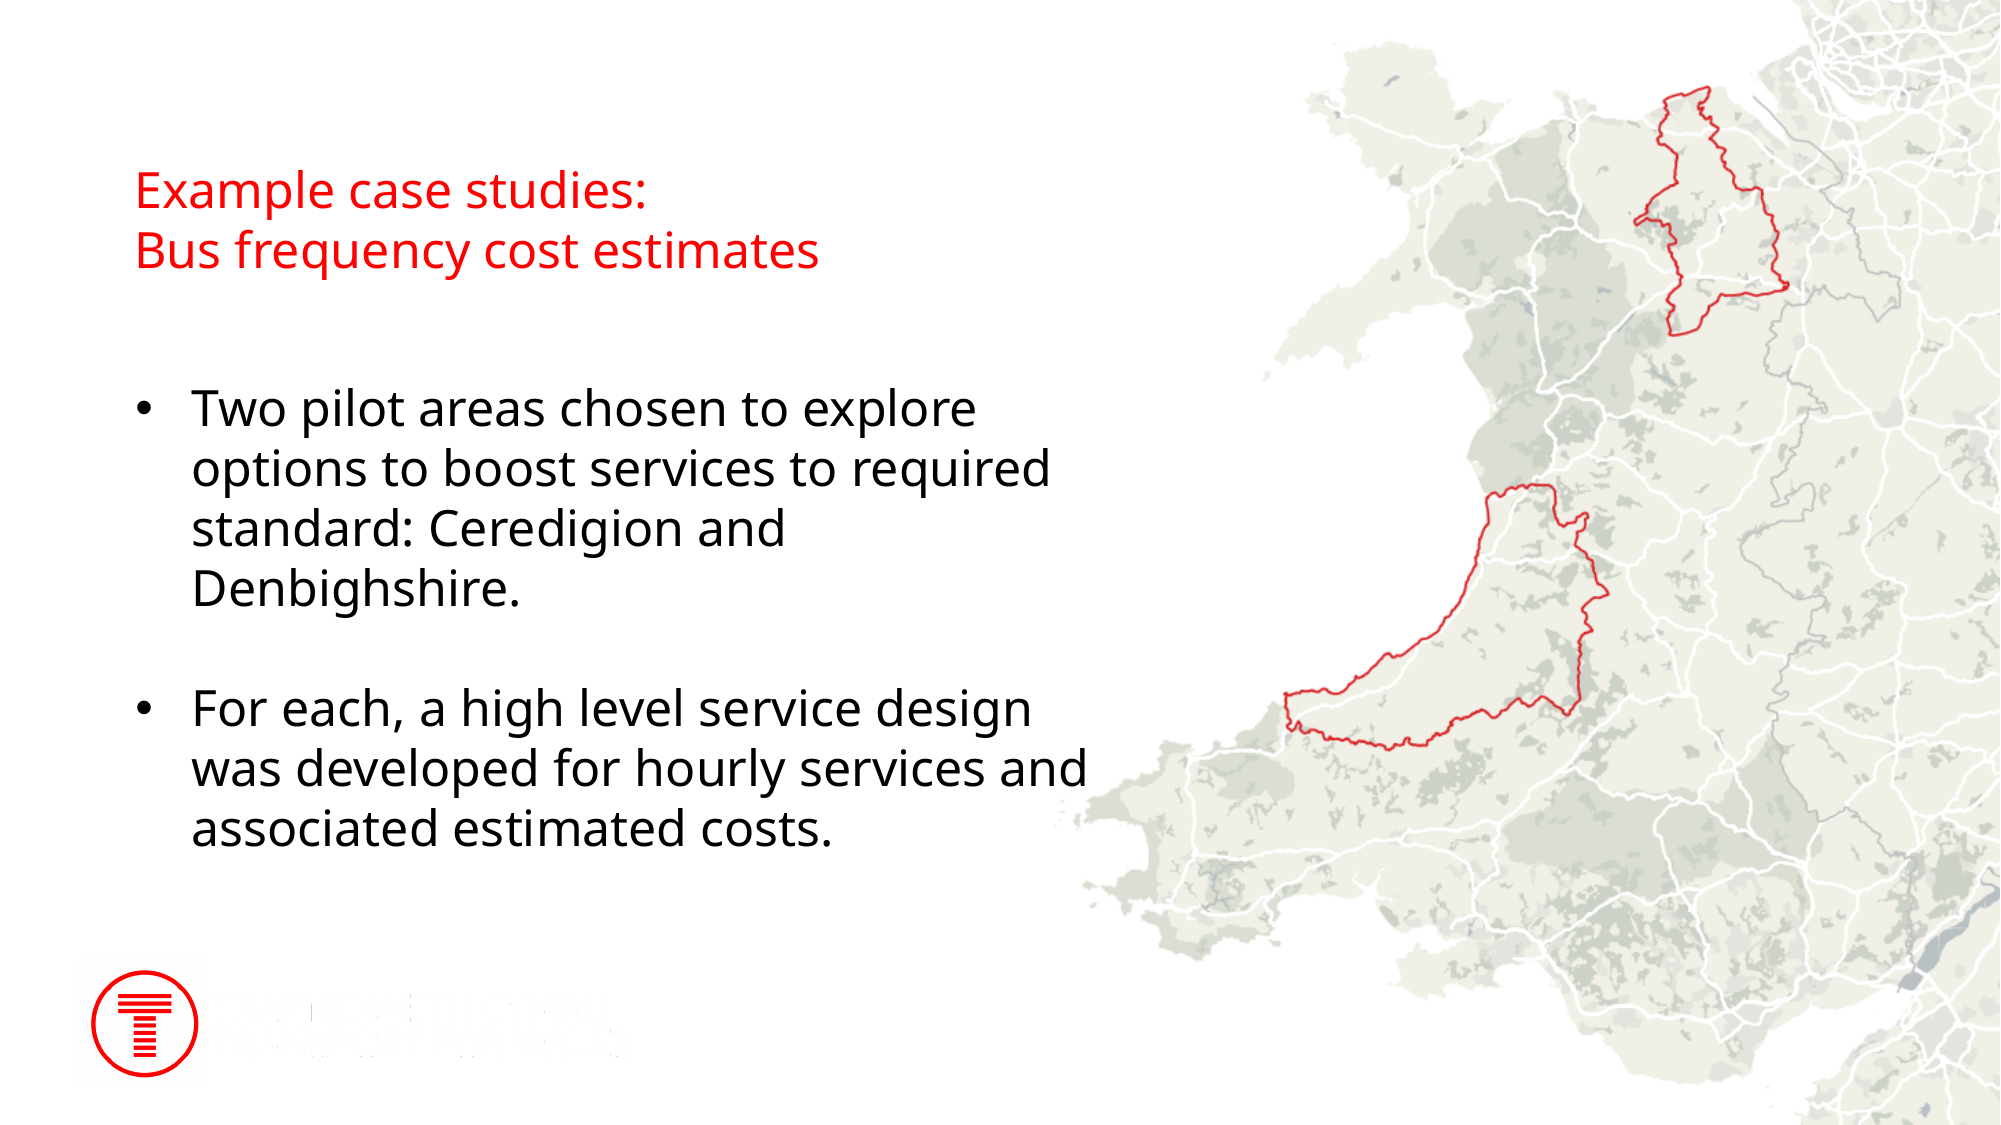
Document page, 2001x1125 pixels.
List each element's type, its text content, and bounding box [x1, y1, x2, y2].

picture [78, 957, 644, 1090]
text_box Two pilot areas chosen to explore options to boost services to required standard: Ceredigion and Denbighshire. For each, a high level service design was developed for hourly services and associated estimated costs. [120, 369, 1041, 865]
picture [1041, 0, 2000, 1125]
text_box Example case studies: Bus frequency cost estimates [119, 150, 1041, 286]
